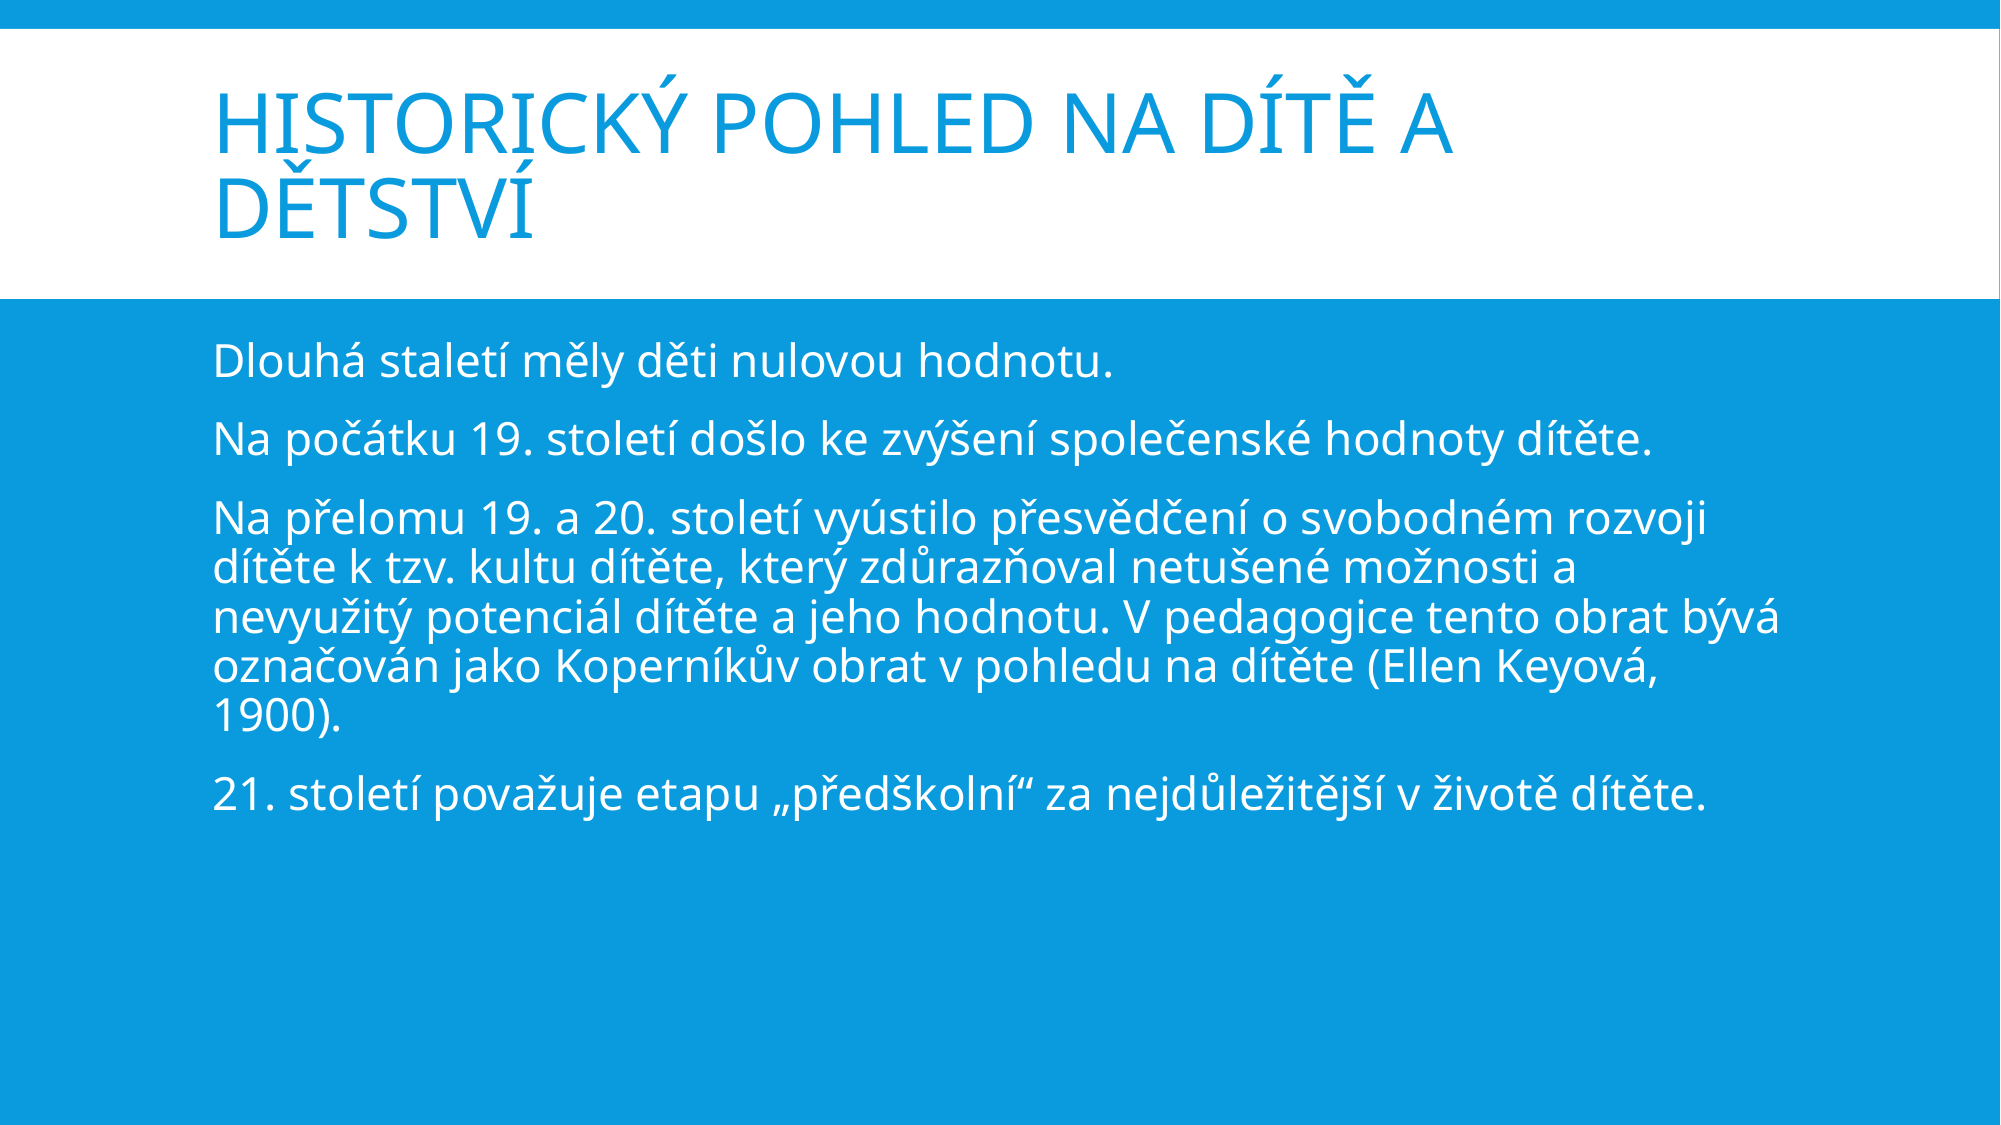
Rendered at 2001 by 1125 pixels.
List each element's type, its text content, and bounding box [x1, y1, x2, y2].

list Dlouhá staletí měly děti nulovou hodnotu. Na počátku 19. století došlo ke zvýšení společenské hodnoty dítěte. Na přelomu 19. a 20. století vyústilo přesvědčení o svobodném rozvoji dítěte k tzv. kultu dítěte, který zdůrazňoval netušené možnosti a nevyužitý potenciál dítěte a jeho hodnotu. V pedagogice tento obrat bývá označován jako Koperníkův obrat v pohledu na dítěte (Ellen Keyová, 1900). 21. století považuje etapu „předškolní“ za nejdůležitější v životě dítěte. [197, 329, 1803, 1020]
title Historický pohled na dítě a dětství [197, 46, 1803, 295]
